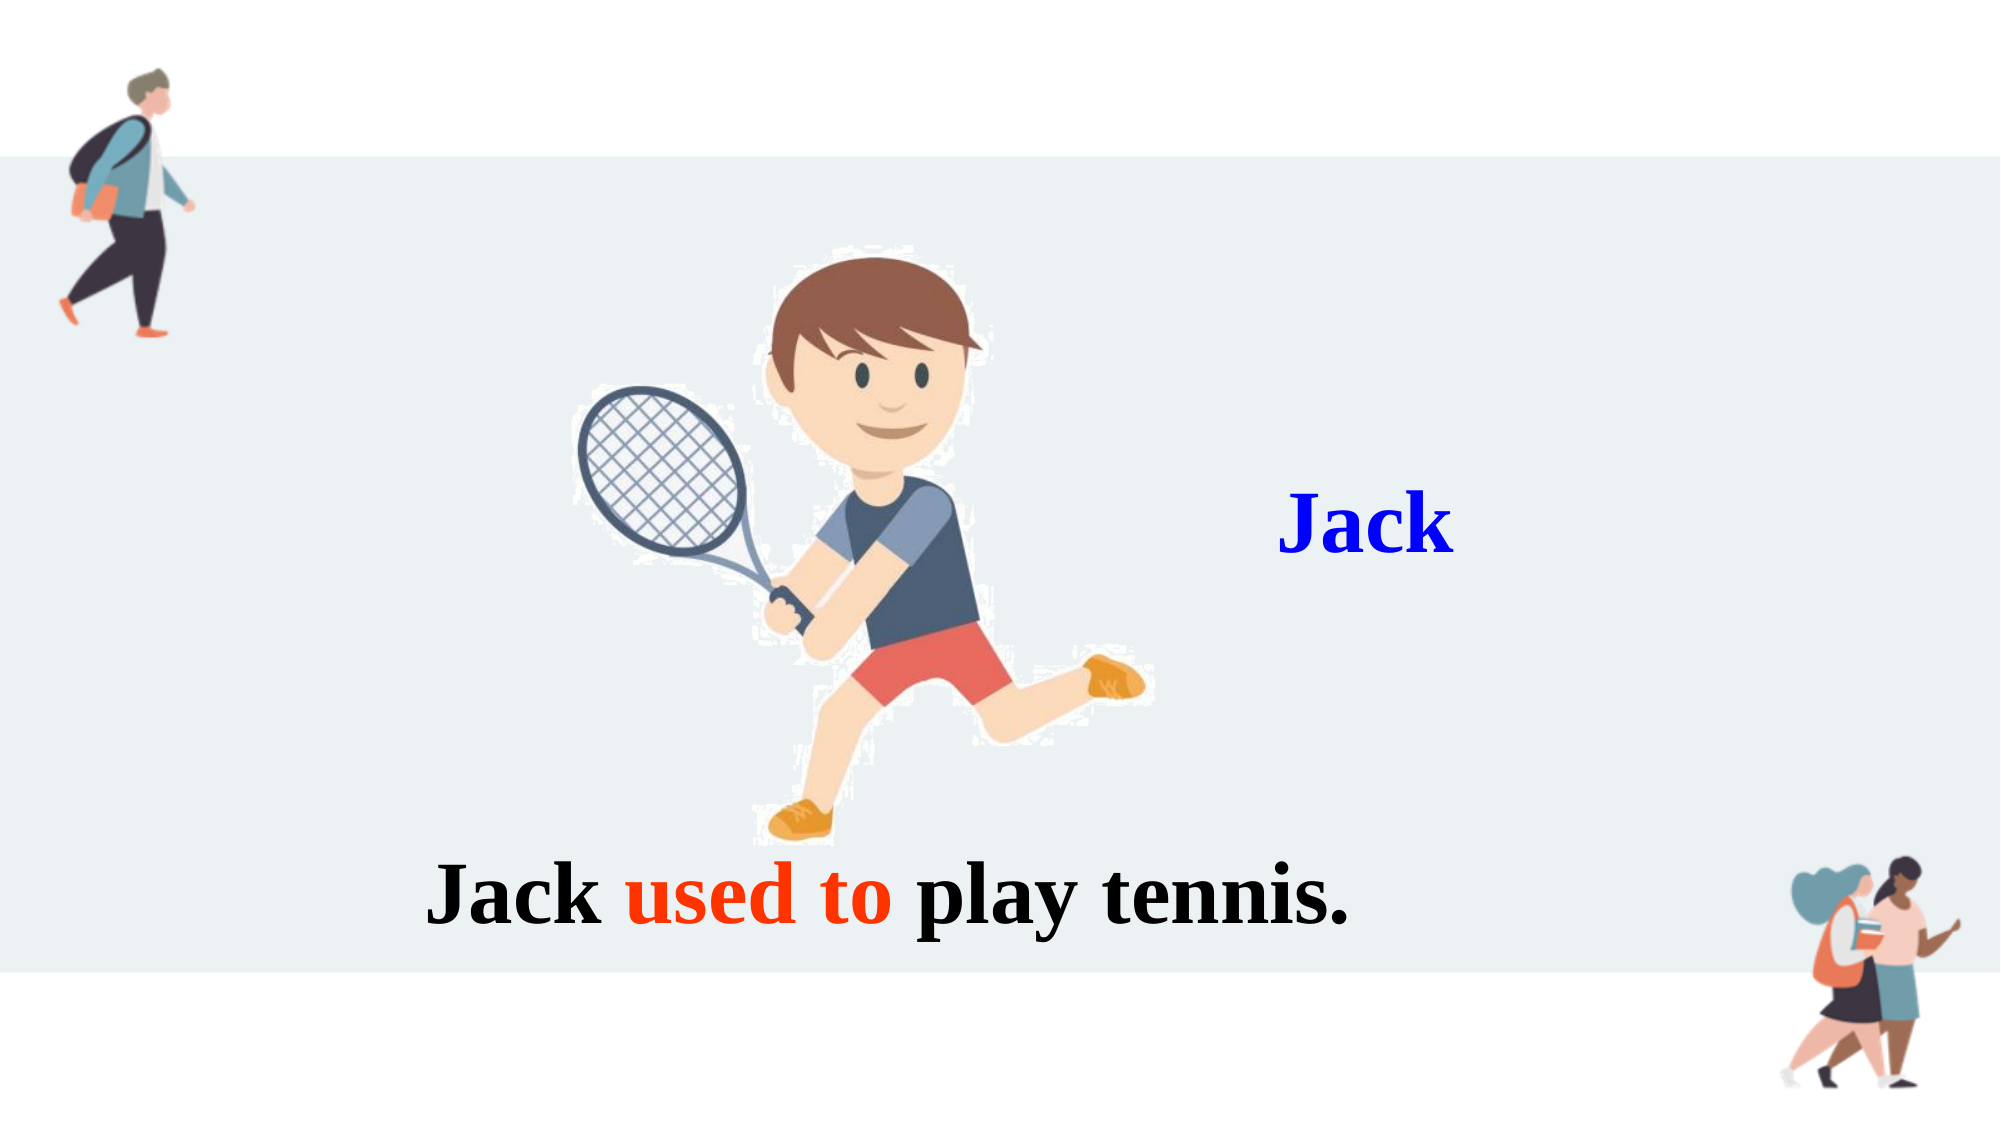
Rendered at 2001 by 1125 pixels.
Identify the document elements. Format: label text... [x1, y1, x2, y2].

picture [0, 0, 2001, 1125]
text_box Jack [1261, 456, 1470, 579]
text_box Jack used to play tennis. [365, 827, 1532, 949]
